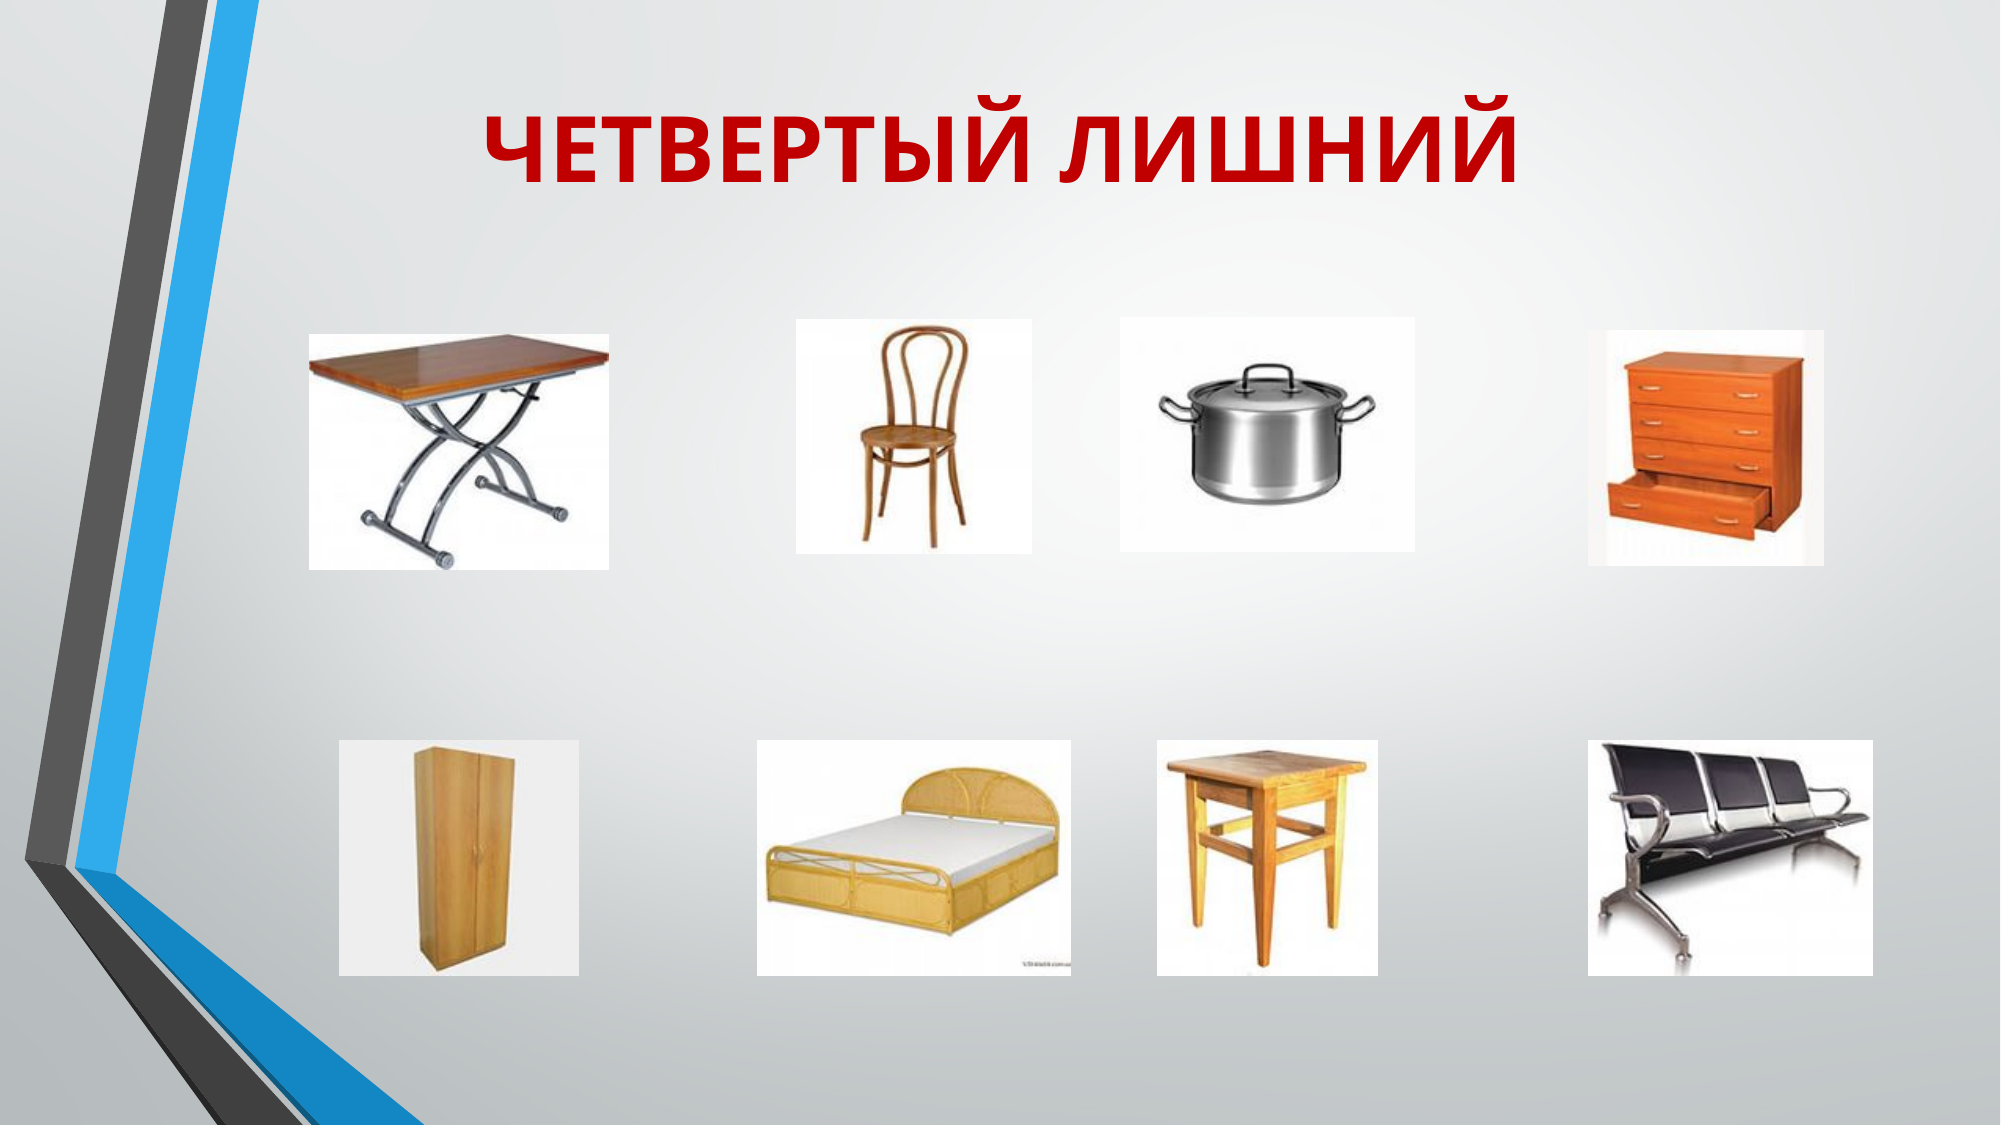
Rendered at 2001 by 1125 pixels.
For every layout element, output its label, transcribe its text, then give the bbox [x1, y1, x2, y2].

picture [757, 740, 1071, 976]
picture [309, 334, 609, 570]
text_box ЧЕТВЕРТЫЙ ЛИШНИЙ [467, 82, 1539, 208]
picture [1588, 330, 1824, 566]
picture [338, 740, 579, 976]
picture [1120, 317, 1415, 553]
picture [1156, 740, 1378, 976]
picture [796, 319, 1032, 555]
picture [1588, 740, 1874, 976]
